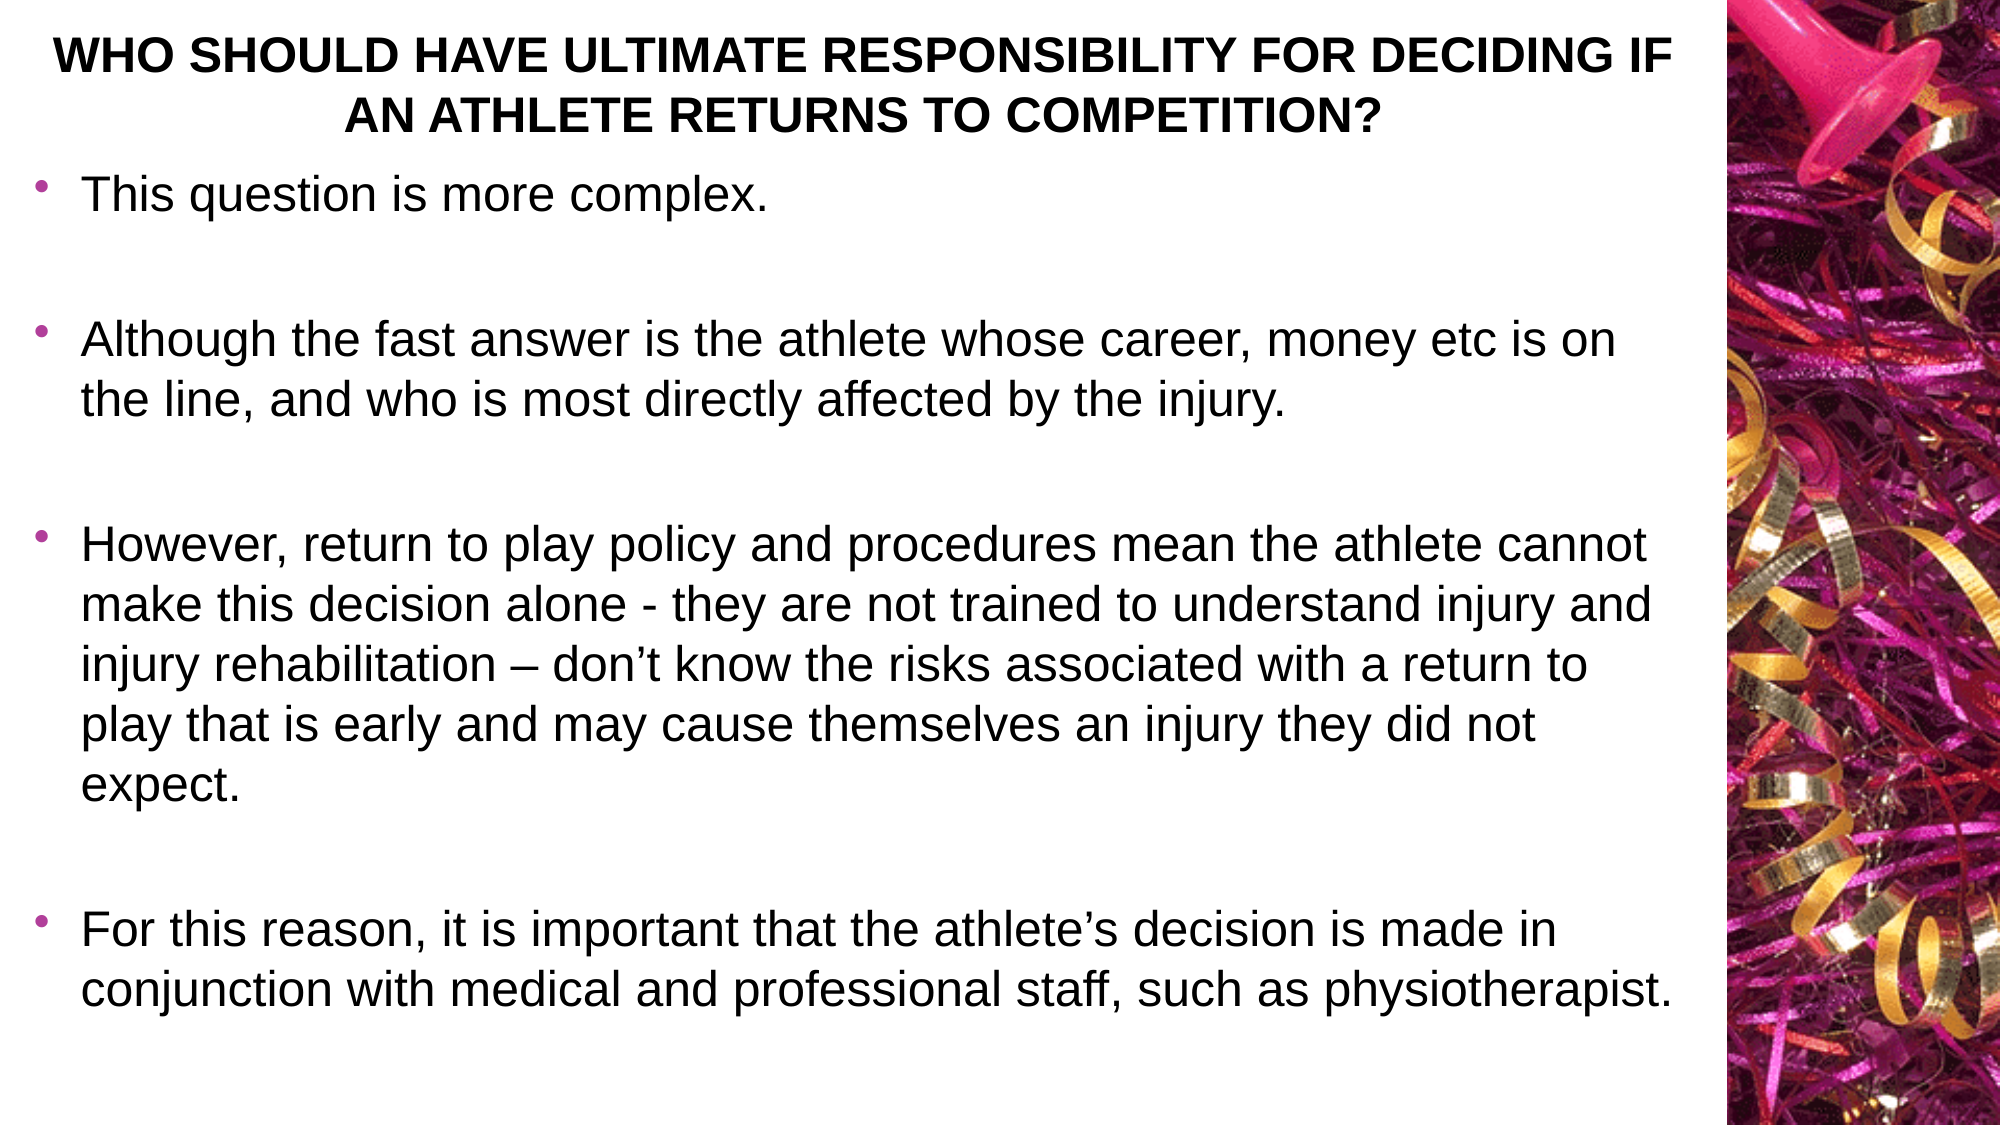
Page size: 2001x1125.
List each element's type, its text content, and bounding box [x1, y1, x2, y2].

picture [1727, 0, 2000, 1125]
list This question is more complex. Although the fast answer is the athlete whose career, money etc is on the line, and who is most directly affected by the injury. However, return to play policy and procedures mean the athlete cannot make this decision alone - they are not trained to understand injury and injury rehabilitation – don’t know the risks associated with a return to play that is early and may cause themselves an injury they did not expect. For this reason, it is important that the athlete’s decision is made in conjunction with medical and professional staff, such as physiotherapist. [20, 153, 1706, 1103]
title Who should have ultimate responsibility for deciding if an athlete returns to competition? [20, 18, 1706, 146]
